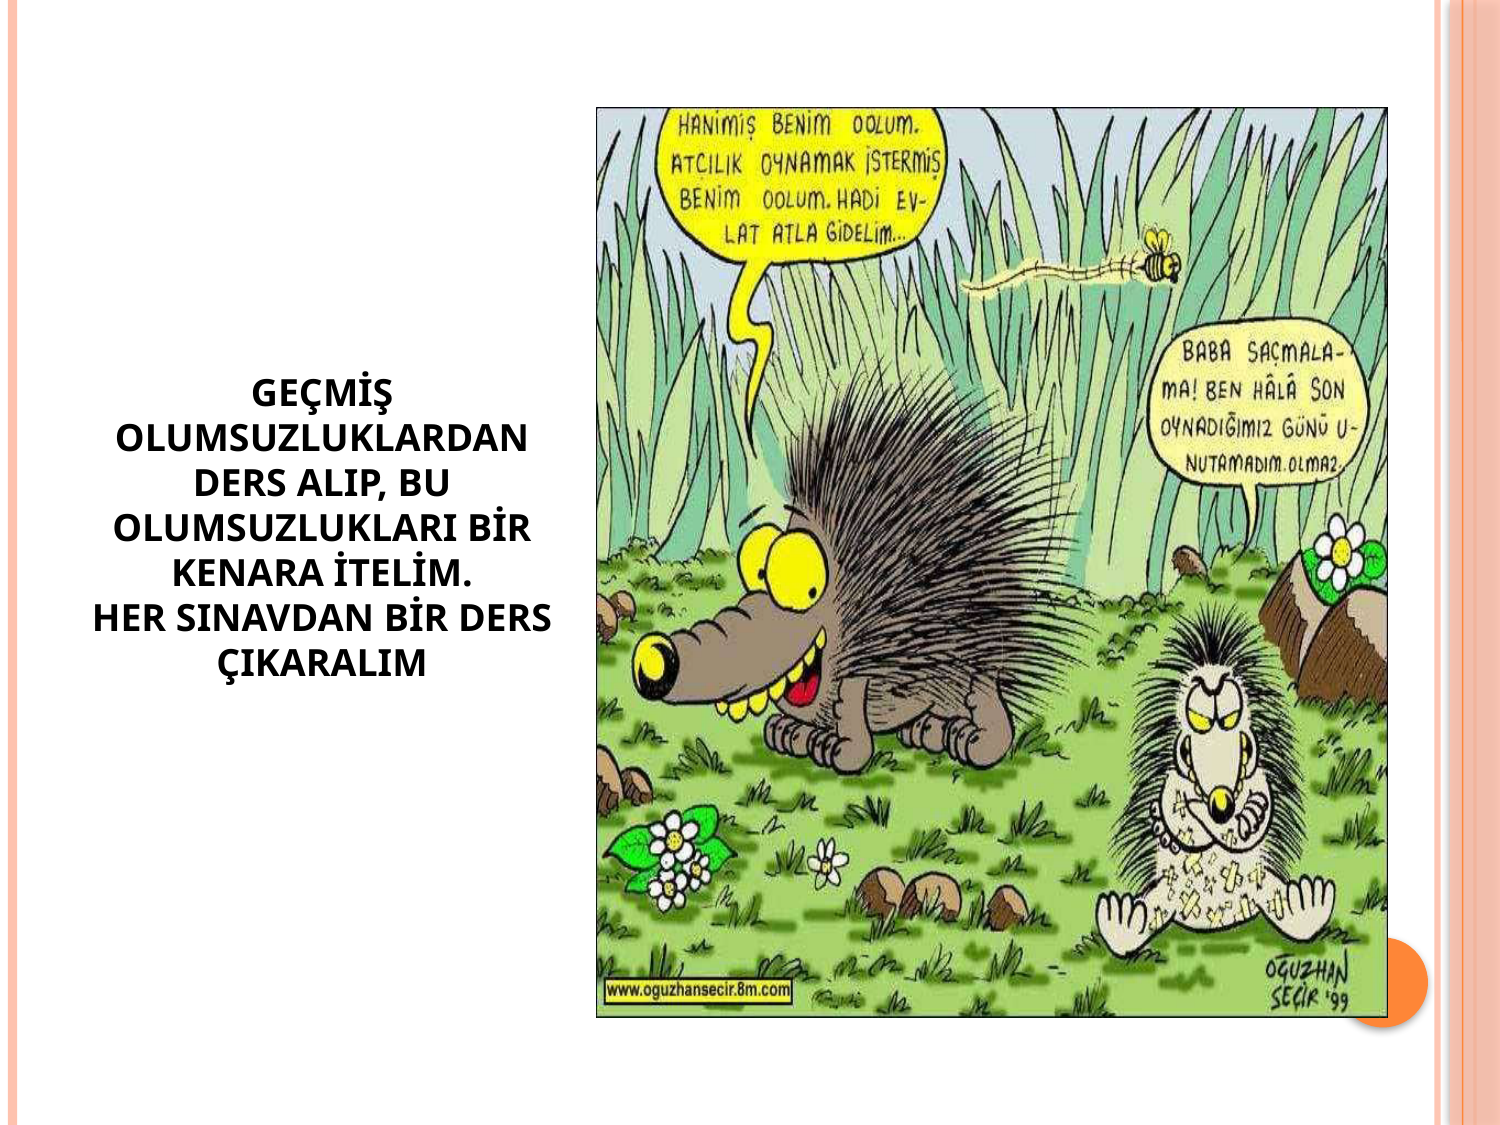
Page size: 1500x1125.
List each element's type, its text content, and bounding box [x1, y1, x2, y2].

text_box GEÇMİŞ OLUMSUZLUKLARDAN DERS ALIP, BU OLUMSUZLUKLARI BİR KENARA İTELİM. HER SINAVDAN BİR DERS ÇIKARALIM [53, 361, 589, 692]
picture [595, 107, 1389, 1018]
